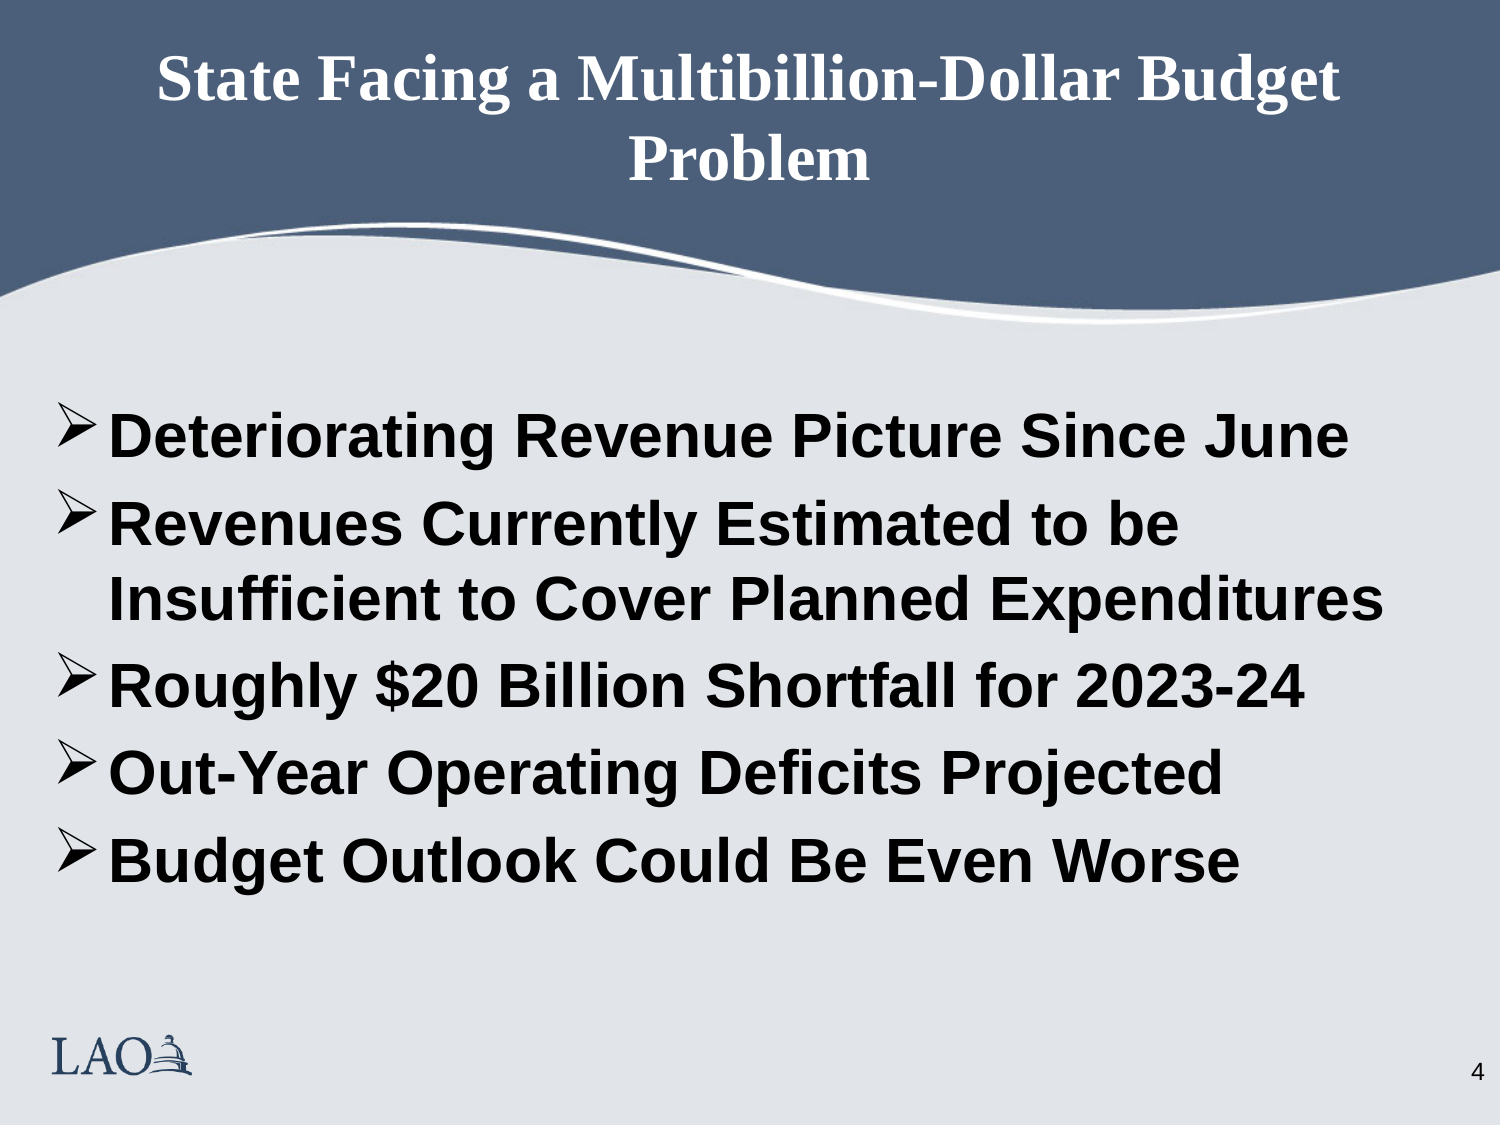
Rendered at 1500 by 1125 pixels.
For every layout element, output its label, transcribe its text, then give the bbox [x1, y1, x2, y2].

title State Facing a Multibillion-Dollar Budget Problem [75, 39, 1425, 188]
slide_number 3 [1149, 1040, 1500, 1100]
picture [0, 0, 1500, 1125]
list Deteriorating Revenue Picture Since June Revenues Currently Estimated to be Insufficient to Cover Planned Expenditures Roughly $20 Billion Shortfall for 2023-24 Out-Year Operating Deficits Projected Budget Outlook Could Be Even Worse [37, 387, 1500, 1025]
